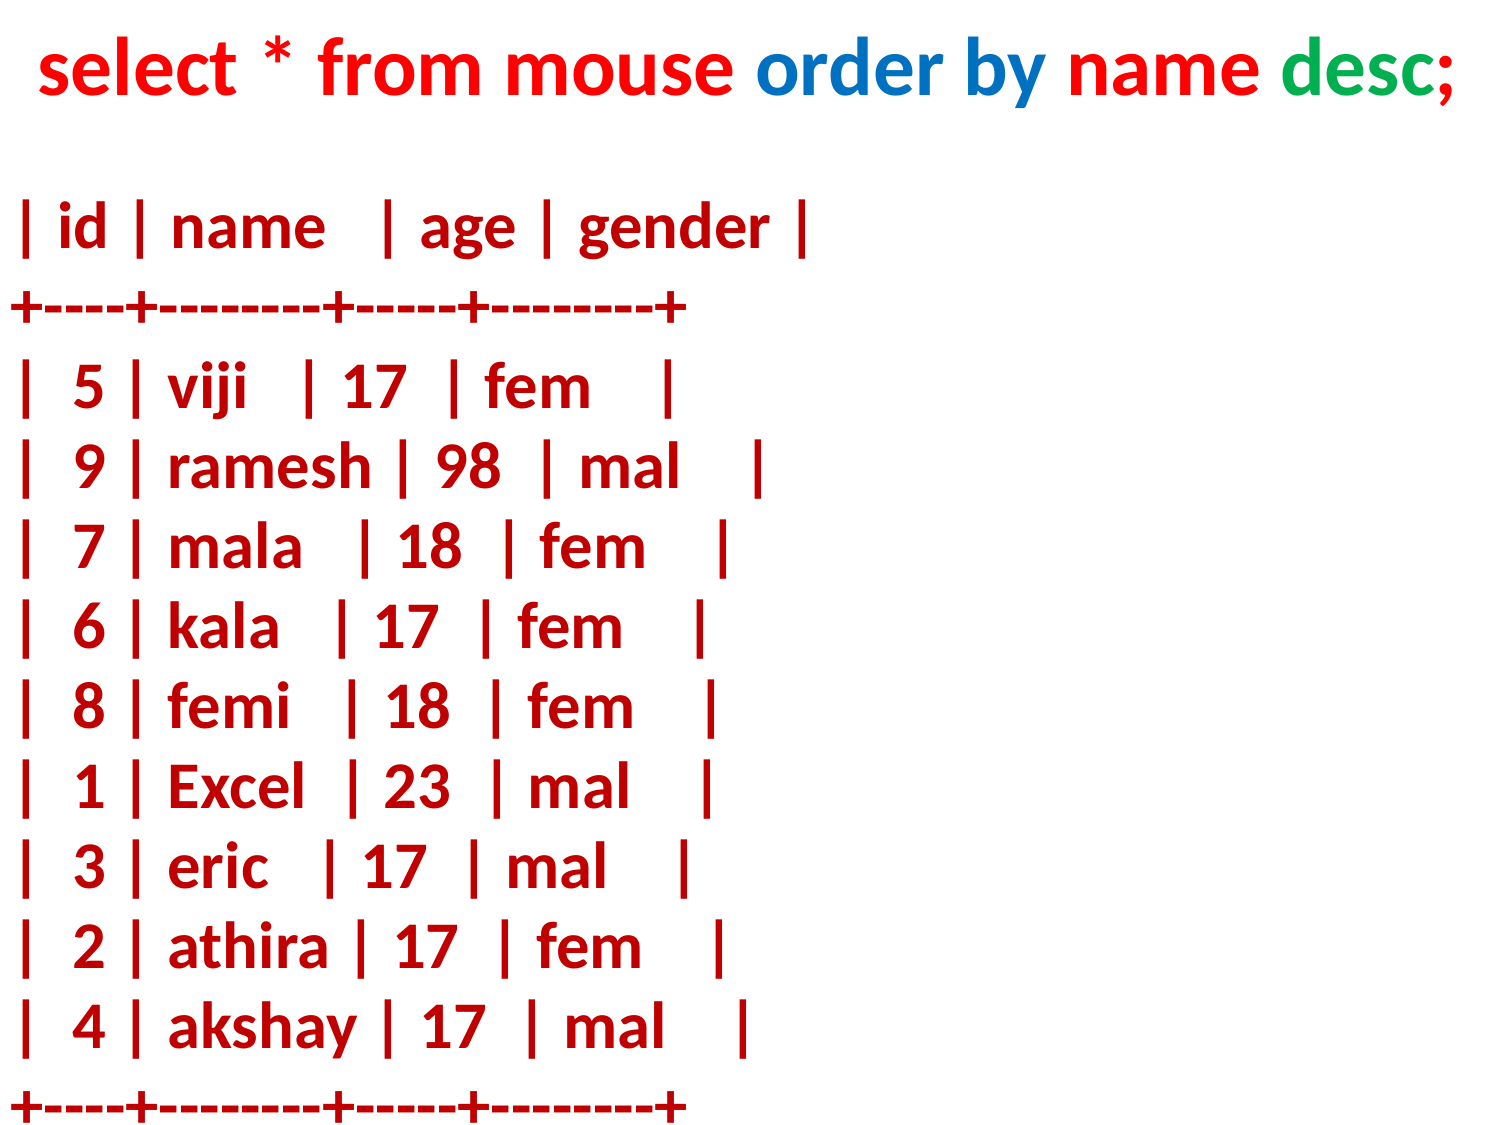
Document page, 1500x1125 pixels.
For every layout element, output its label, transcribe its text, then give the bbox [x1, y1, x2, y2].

text_box select * from mouse order by name desc; [0, 5, 1500, 120]
text_box | id | name | age | gender | +----+--------+-----+--------+ | 5 | viji | 17 | fem | | 9 | ramesh | 98 | mal | | 7 | mala | 18 | fem | | 6 | kala | 17 | fem | | 8 | femi | 18 | fem | | 1 | Excel | 23 | mal | | 3 | eric | 17 | mal | | 2 | athira | 17 | fem | | 4 | akshay | 17 | mal | +----+--------+-----+--------+ [0, 174, 1500, 1125]
